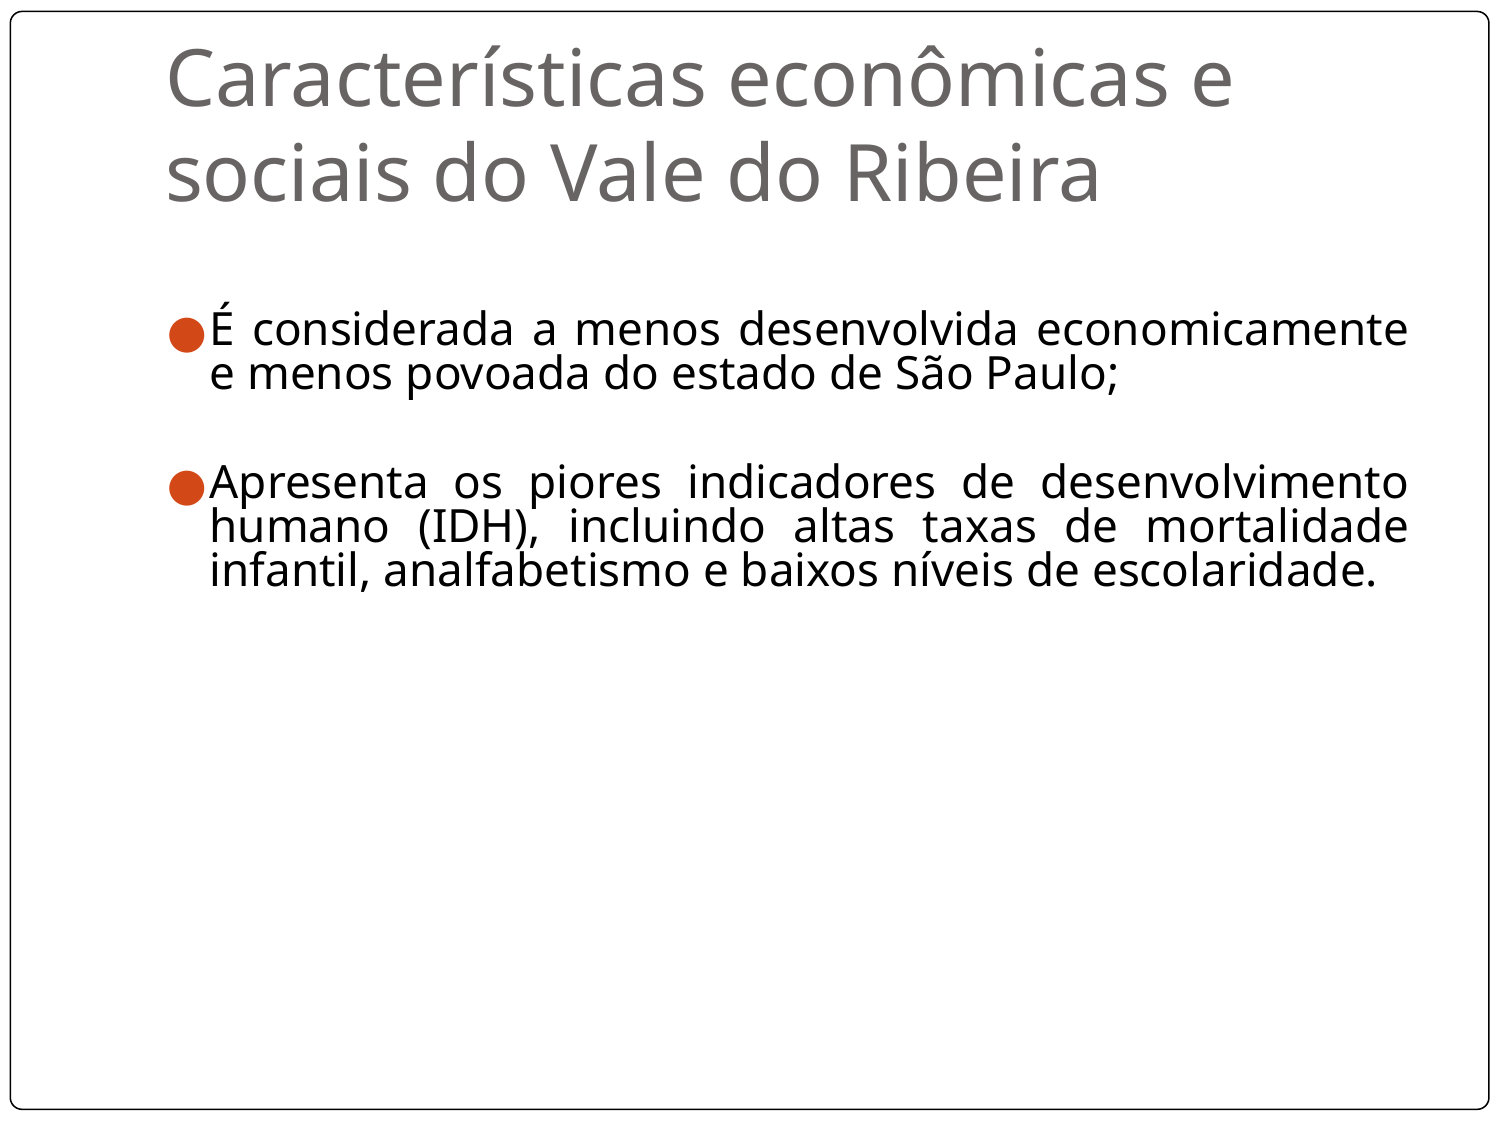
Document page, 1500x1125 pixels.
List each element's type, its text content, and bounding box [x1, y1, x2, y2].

title Características econômicas e sociais do Vale do Ribeira [150, 45, 1425, 233]
list É considerada a menos desenvolvida economicamente e menos povoada do estado de São Paulo; Apresenta os piores indicadores de desenvolvimento humano (IDH), incluindo altas taxas de mortalidade infantil, analfabetismo e baixos níveis de escolaridade. [150, 237, 1425, 988]
